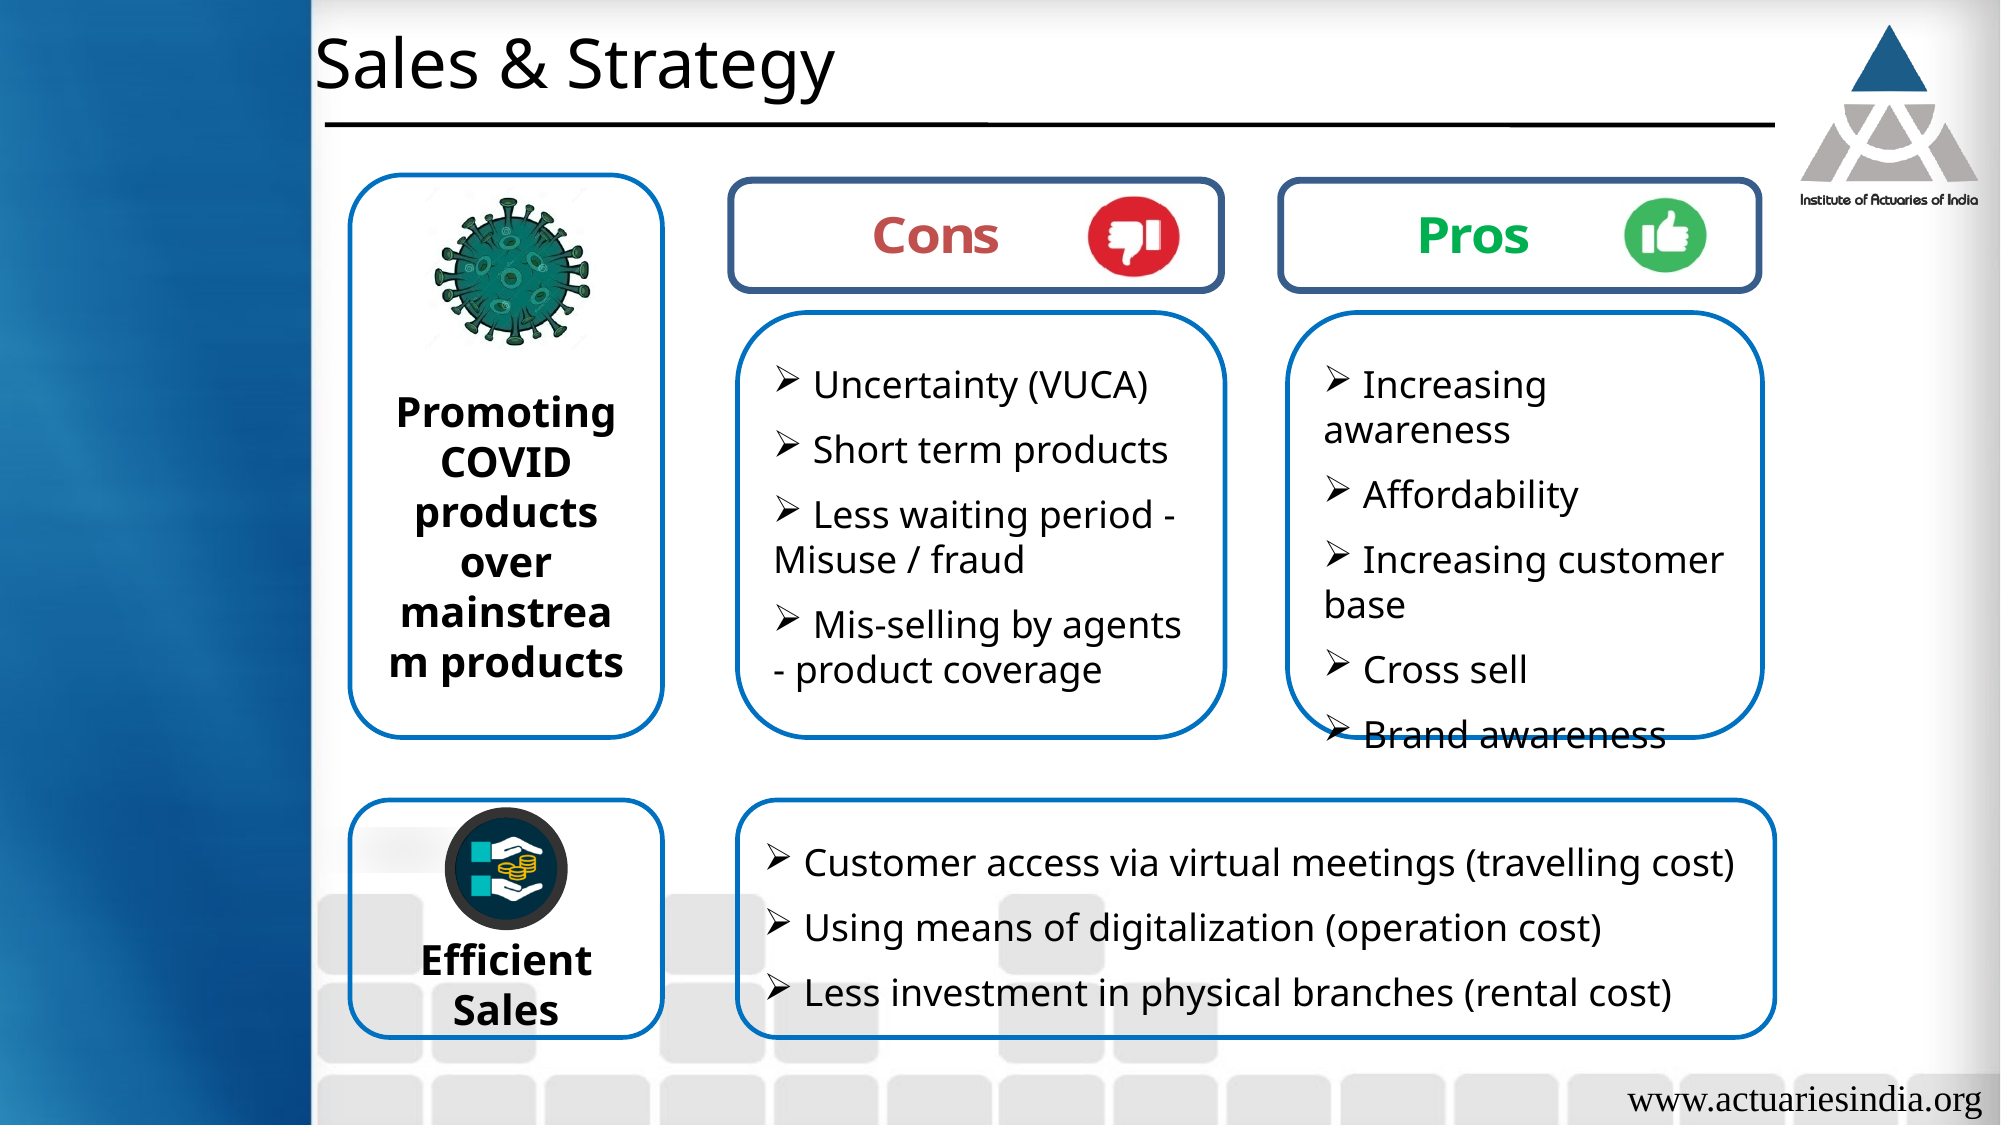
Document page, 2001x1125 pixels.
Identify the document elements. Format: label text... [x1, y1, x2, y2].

picture [0, 0, 2001, 1125]
text_box Sales & Strategy [300, 12, 1525, 113]
text_box Customer access via virtual meetings (travelling cost) Using means of digitalization (operation cost) Less investment in physical branches (rental cost) [737, 799, 1775, 1038]
text_box Promoting COVID products over mainstream products [349, 174, 663, 738]
text_box Efficient Sales [349, 799, 663, 1038]
text_box www.actuariesindia.org [1612, 1066, 2000, 1125]
text_box Increasing awareness Affordability Increasing customer base Cross sell Brand awareness [1287, 312, 1763, 738]
text_box Uncertainty (VUCA) Short term products Less waiting period - Misuse / fraud Mis-selling by agents - product coverage [737, 312, 1225, 738]
